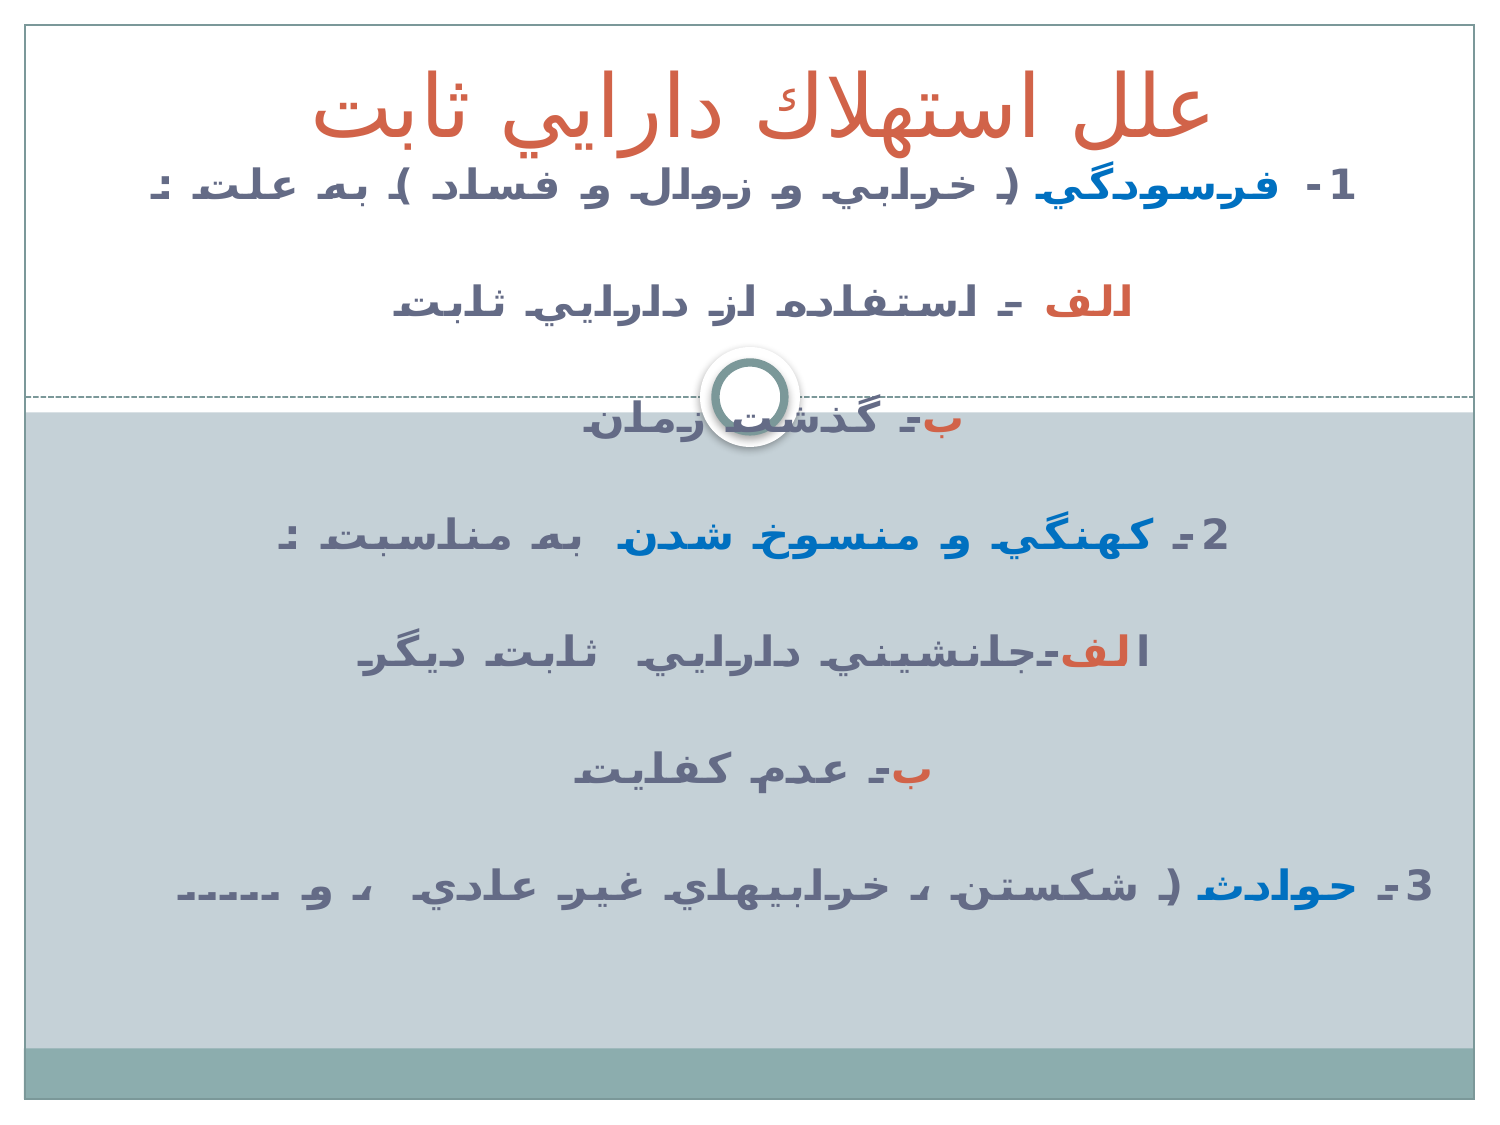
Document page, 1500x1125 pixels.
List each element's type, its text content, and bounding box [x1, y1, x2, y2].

title علل استهلاك دارايي ثابت [112, 37, 1388, 163]
subtitle 1- فرسودگي ( خرابي و زوال و فساد ) به علت : الف – استفاده از دارايي ثابت ب- گذشت زمان 2- كهنگي و منسوخ شدن به مناسبت : الف-جانشيني دارايي ثابت ديگر ب- عدم كفايت 3- حوادث ( شكستن ، خرابيهاي غير عادي ، و ..... [37, 149, 1463, 1075]
